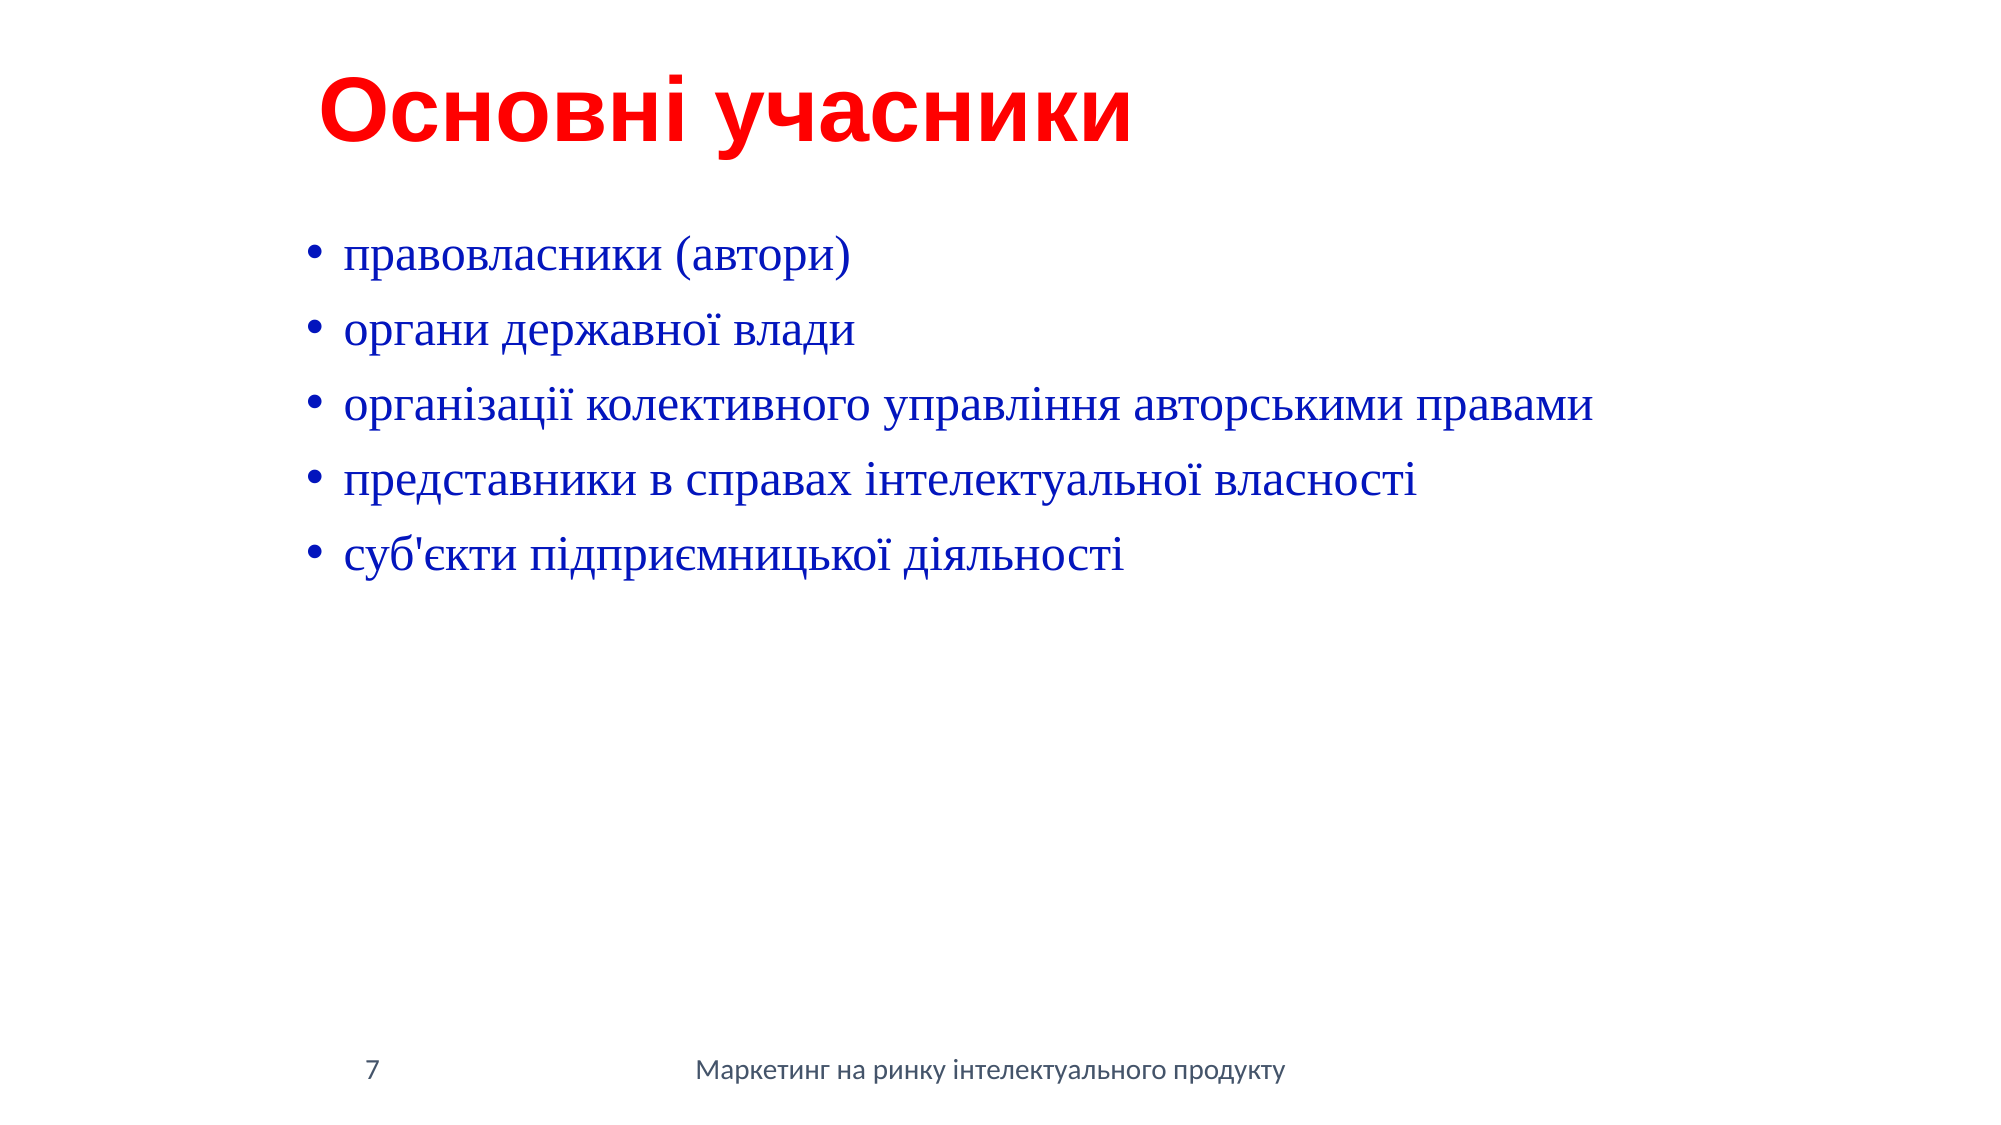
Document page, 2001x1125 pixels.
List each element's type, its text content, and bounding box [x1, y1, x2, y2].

list правовласники (автори) органи державної влади організації колективного управління авторськими правами представники в справах інтелектуальної власності суб'єкти підприємницької діяльності [291, 220, 1709, 988]
title Основні учасники [303, 31, 1654, 194]
text_box 7 [350, 1042, 676, 1103]
text_box Маркетинг на ринку інтелектуального продукту [676, 1042, 1301, 1103]
